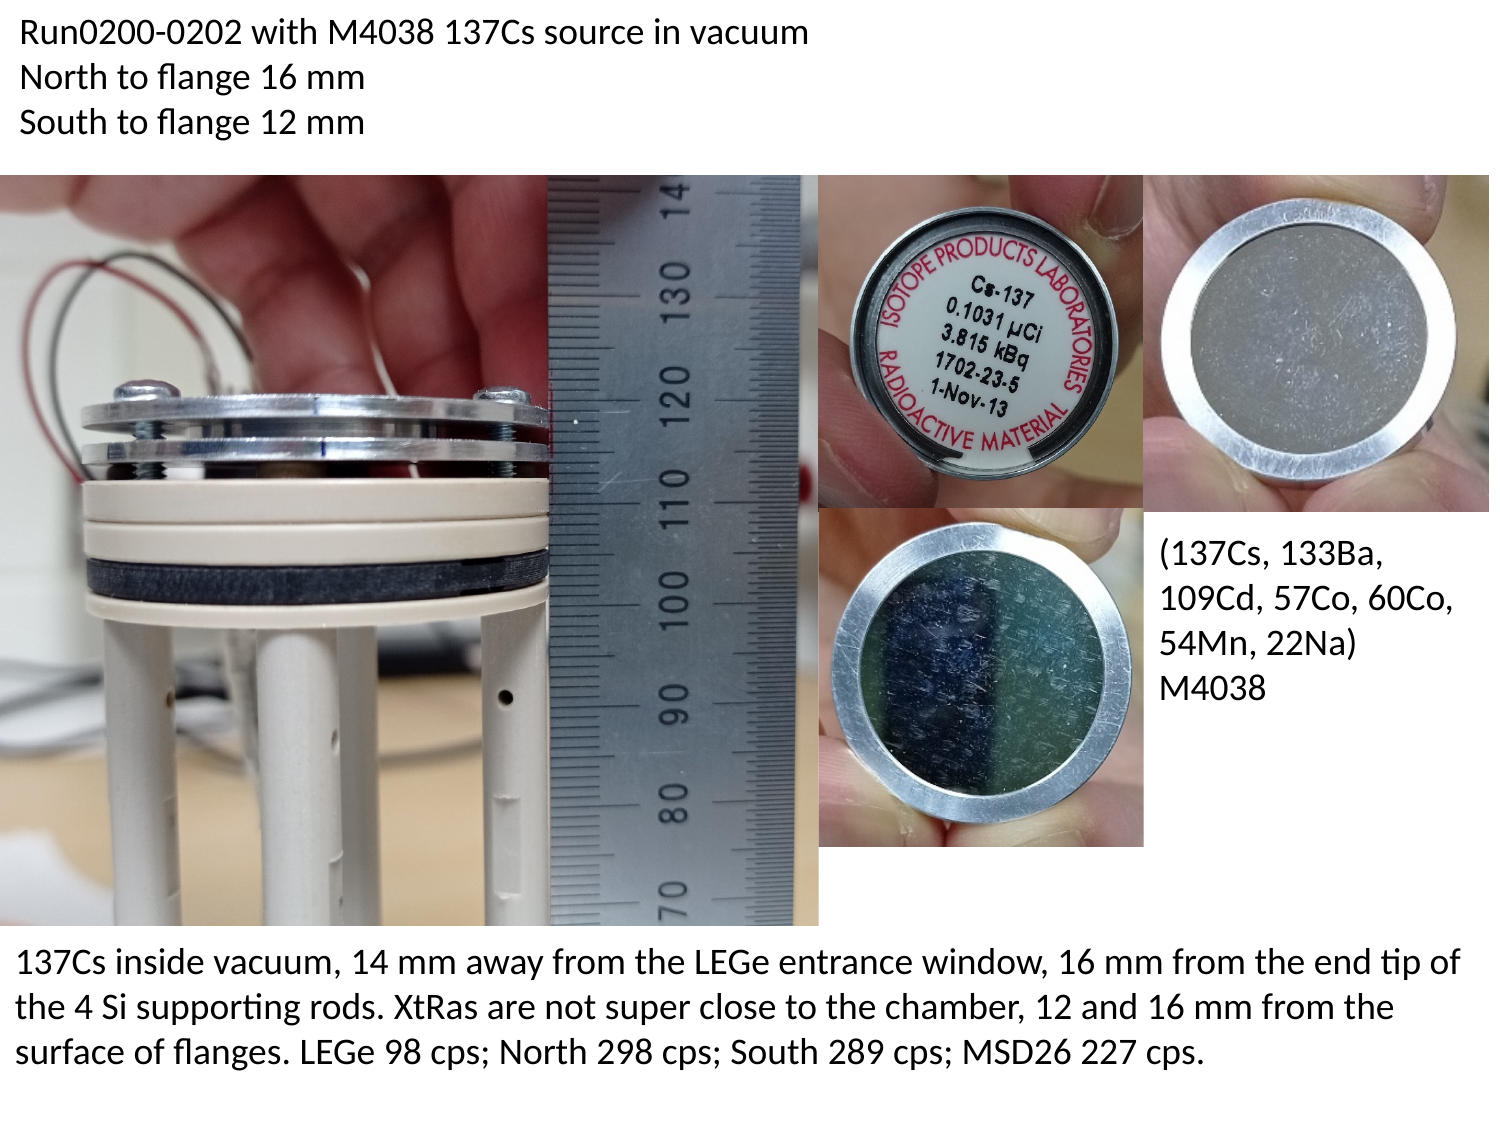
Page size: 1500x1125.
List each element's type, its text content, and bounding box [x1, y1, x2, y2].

picture [0, 175, 1489, 927]
text_box Run0200-0202 with M4038 137Cs source in vacuum North to flange 16 mm South to flange 12 mm [4, 0, 826, 150]
text_box (137Cs, 133Ba, 109Cd, 57Co, 60Co, 54Mn, 22Na) M4038 [1144, 520, 1500, 716]
text_box 137Cs inside vacuum, 14 mm away from the LEGe entrance window, 16 mm from the end tip of the 4 Si supporting rods. XtRas are not super close to the chamber, 12 and 16 mm from the surface of flanges. LEGe 98 cps; North 298 cps; South 289 cps; MSD26 227 cps. [0, 929, 1500, 1080]
